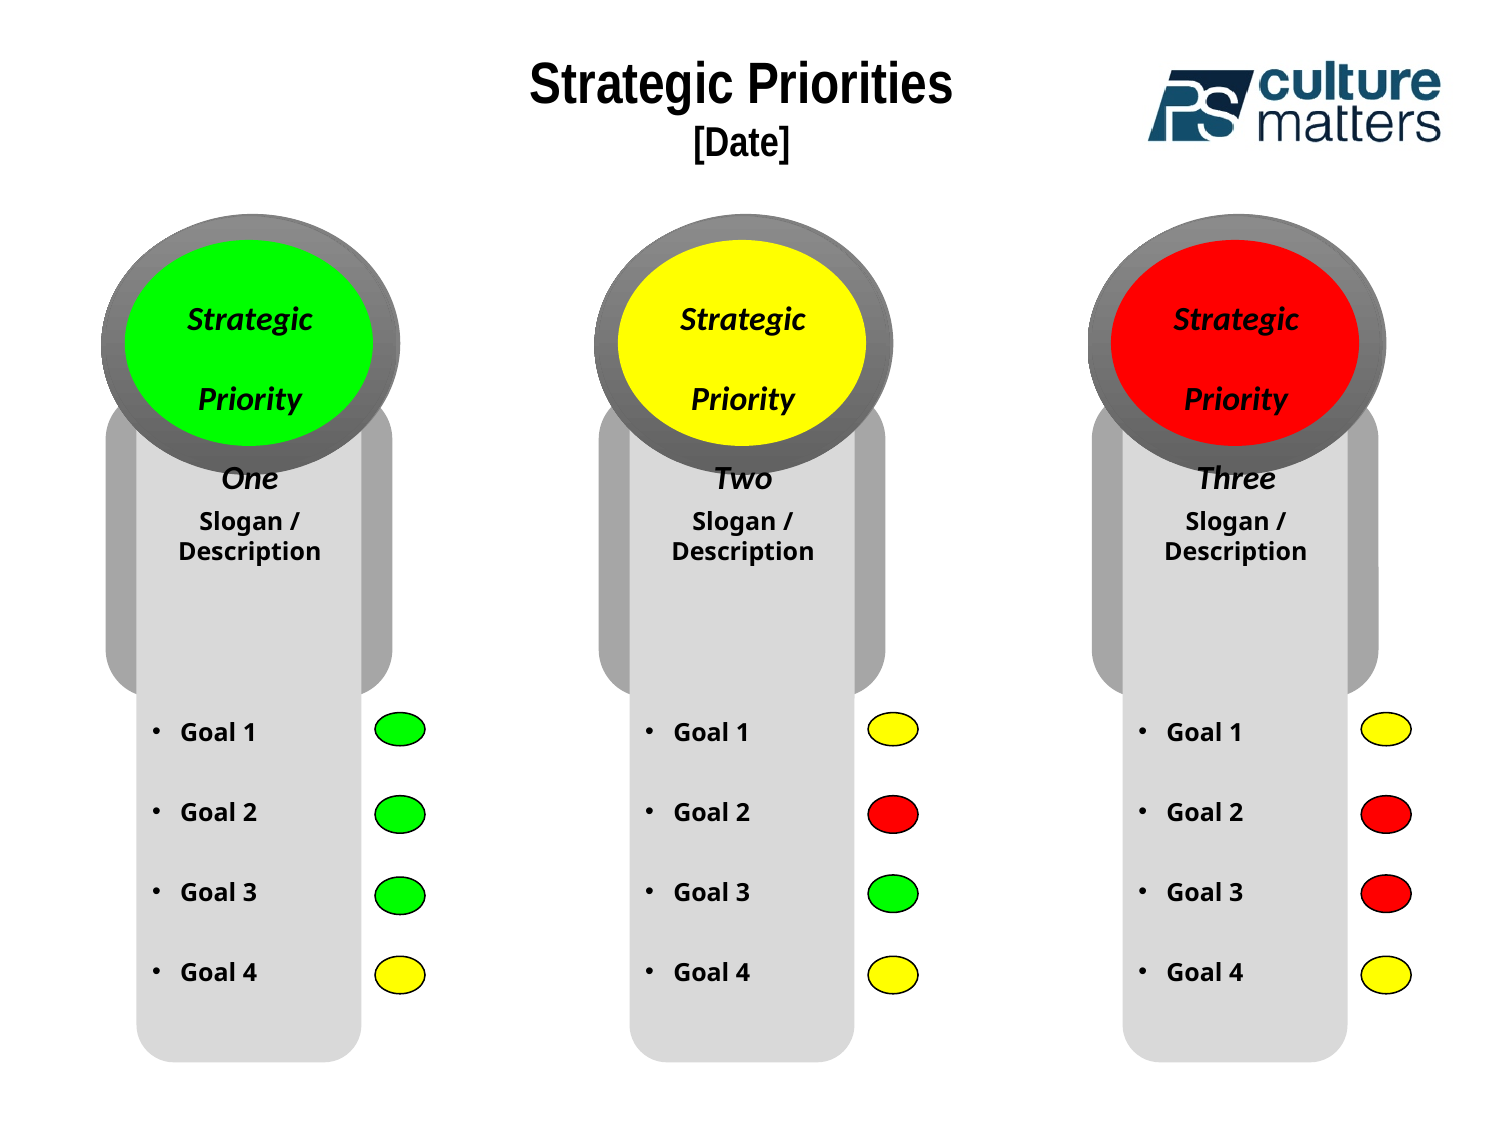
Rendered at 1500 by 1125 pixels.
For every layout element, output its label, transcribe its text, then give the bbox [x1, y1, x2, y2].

picture [1124, 37, 1464, 165]
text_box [1087, 213, 1412, 1063]
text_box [594, 213, 919, 1063]
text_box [101, 213, 426, 1063]
text_box Strategic Priorities [Date] [514, 37, 969, 173]
